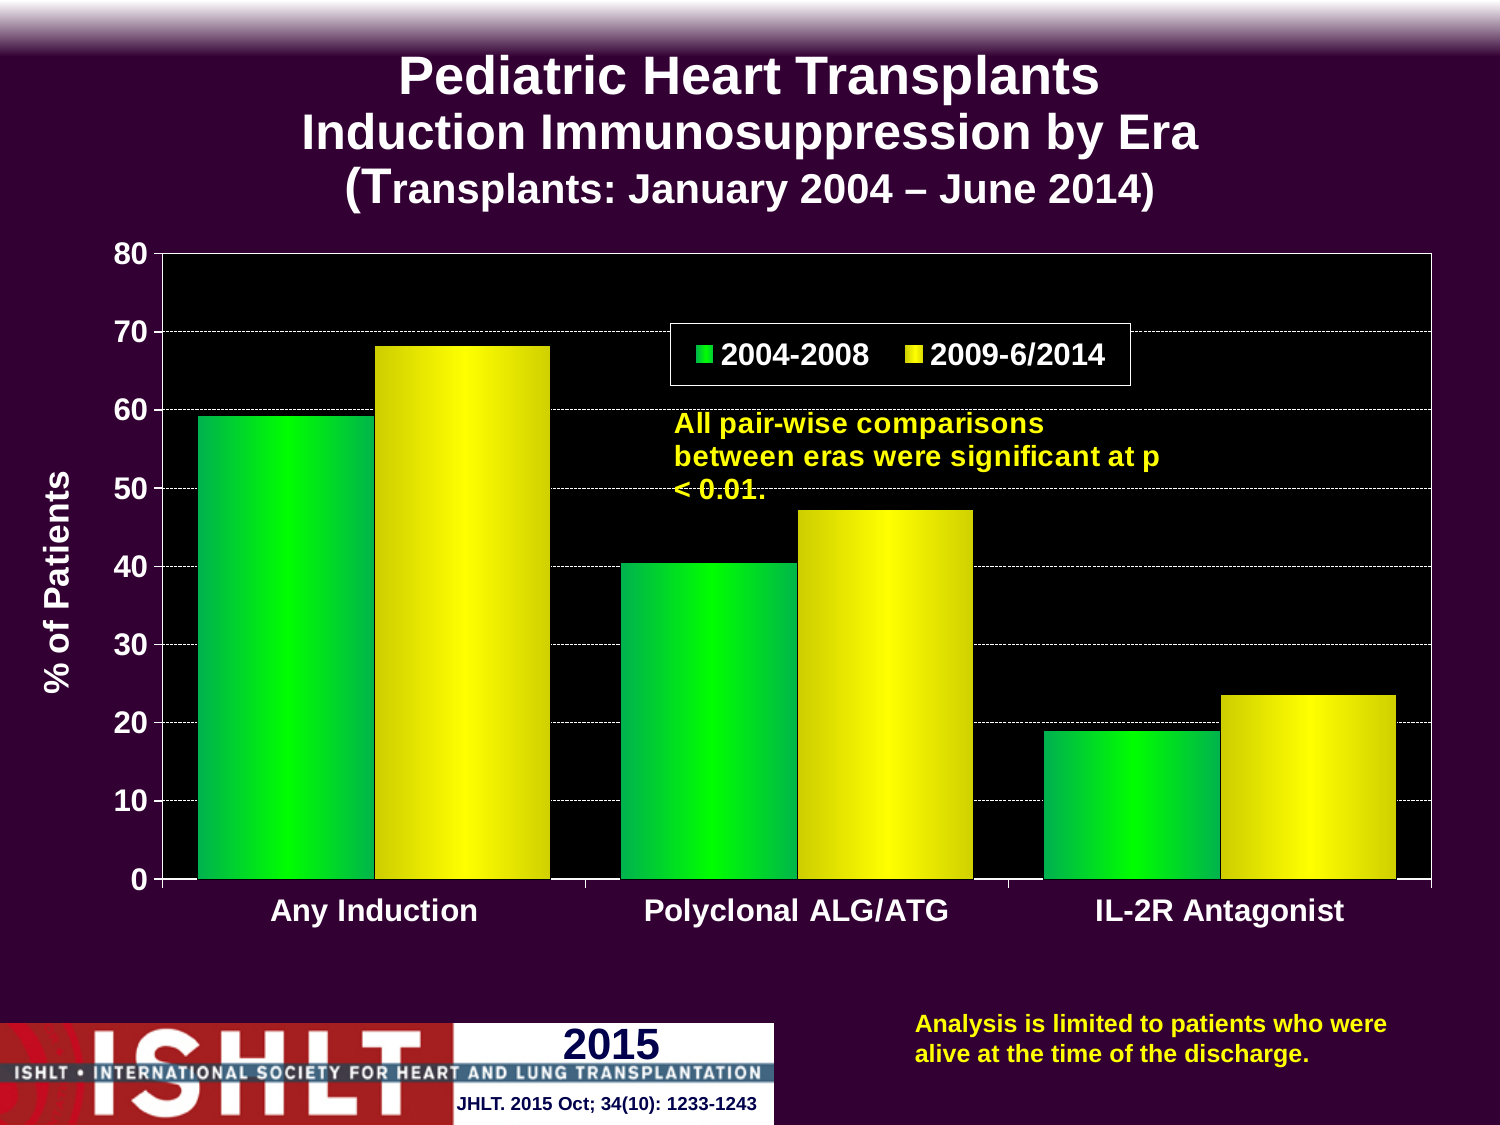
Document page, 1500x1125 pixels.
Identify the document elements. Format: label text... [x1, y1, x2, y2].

chart [24, 224, 1463, 1013]
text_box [0, 1007, 774, 1125]
text_box Analysis is limited to patients who were alive at the time of the discharge. [900, 1020, 1463, 1075]
title Pediatric Heart Transplants Induction Immunosuppression by Era (Transplants: January 2004 – June 2014) [0, 37, 1500, 226]
